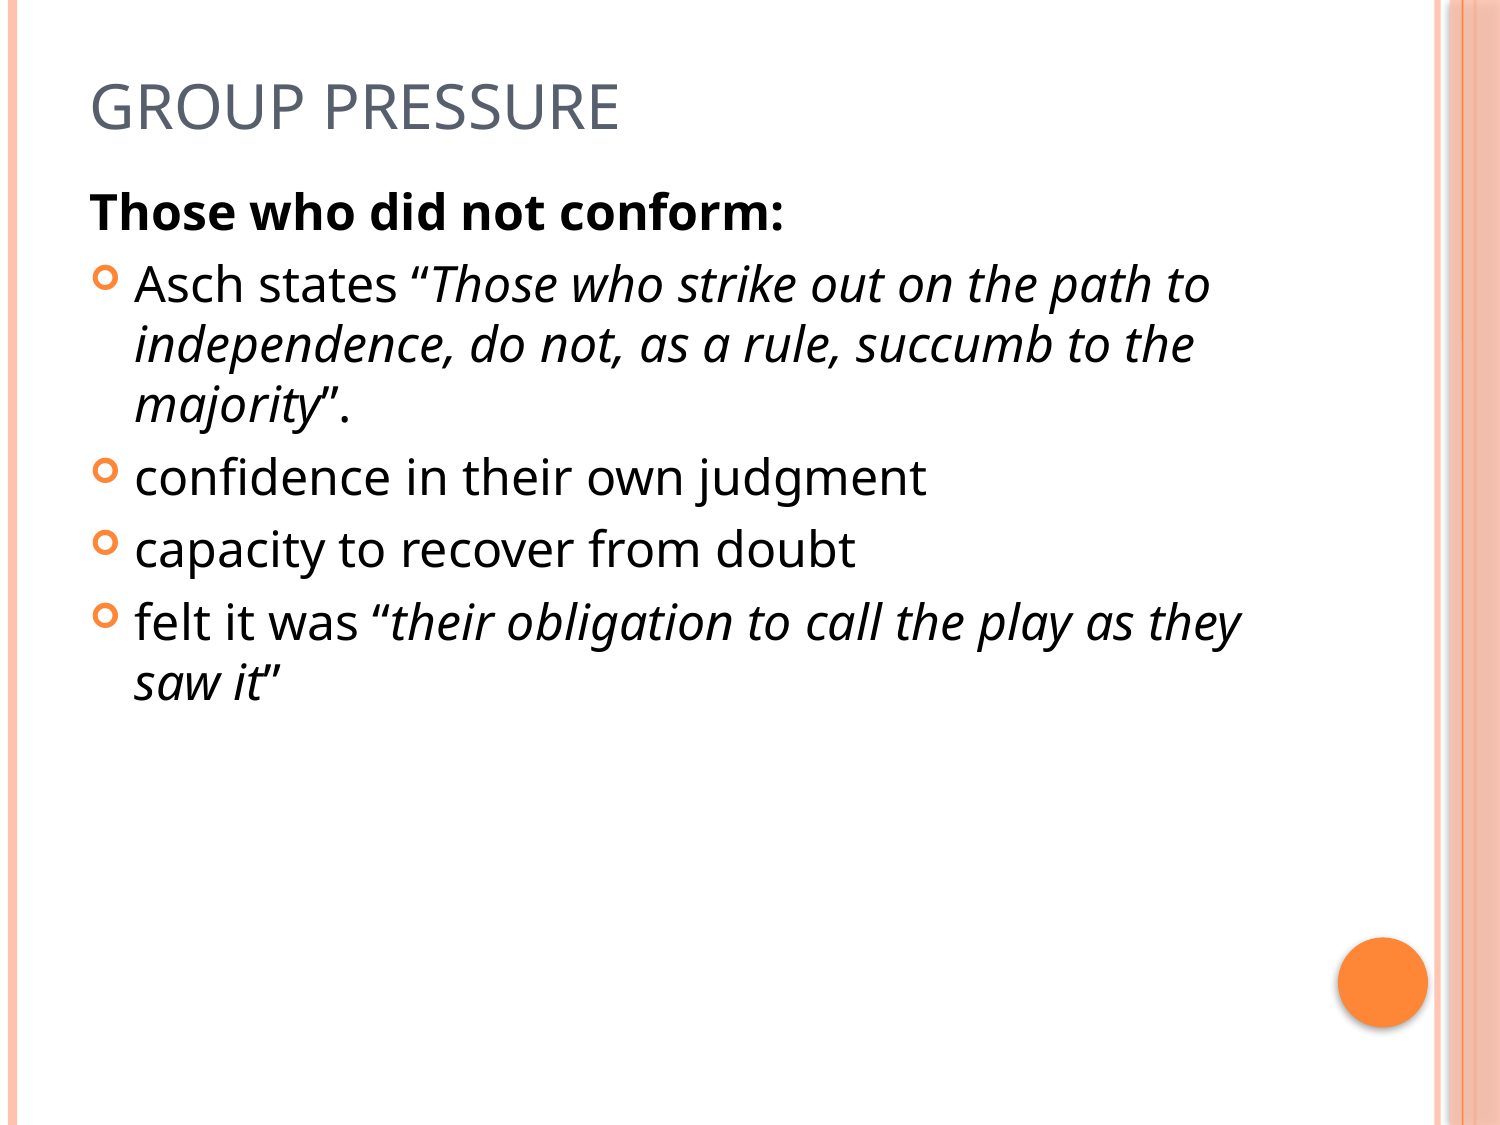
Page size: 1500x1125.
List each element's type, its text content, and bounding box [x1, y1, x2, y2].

list Those who did not conform: Asch states “Those who strike out on the path to independence, do not, as a rule, succumb to the majority”. confidence in their own judgment capacity to recover from doubt felt it was “their obligation to call the play as they saw it” [75, 172, 1300, 1062]
title Group pressure [75, 45, 1300, 149]
